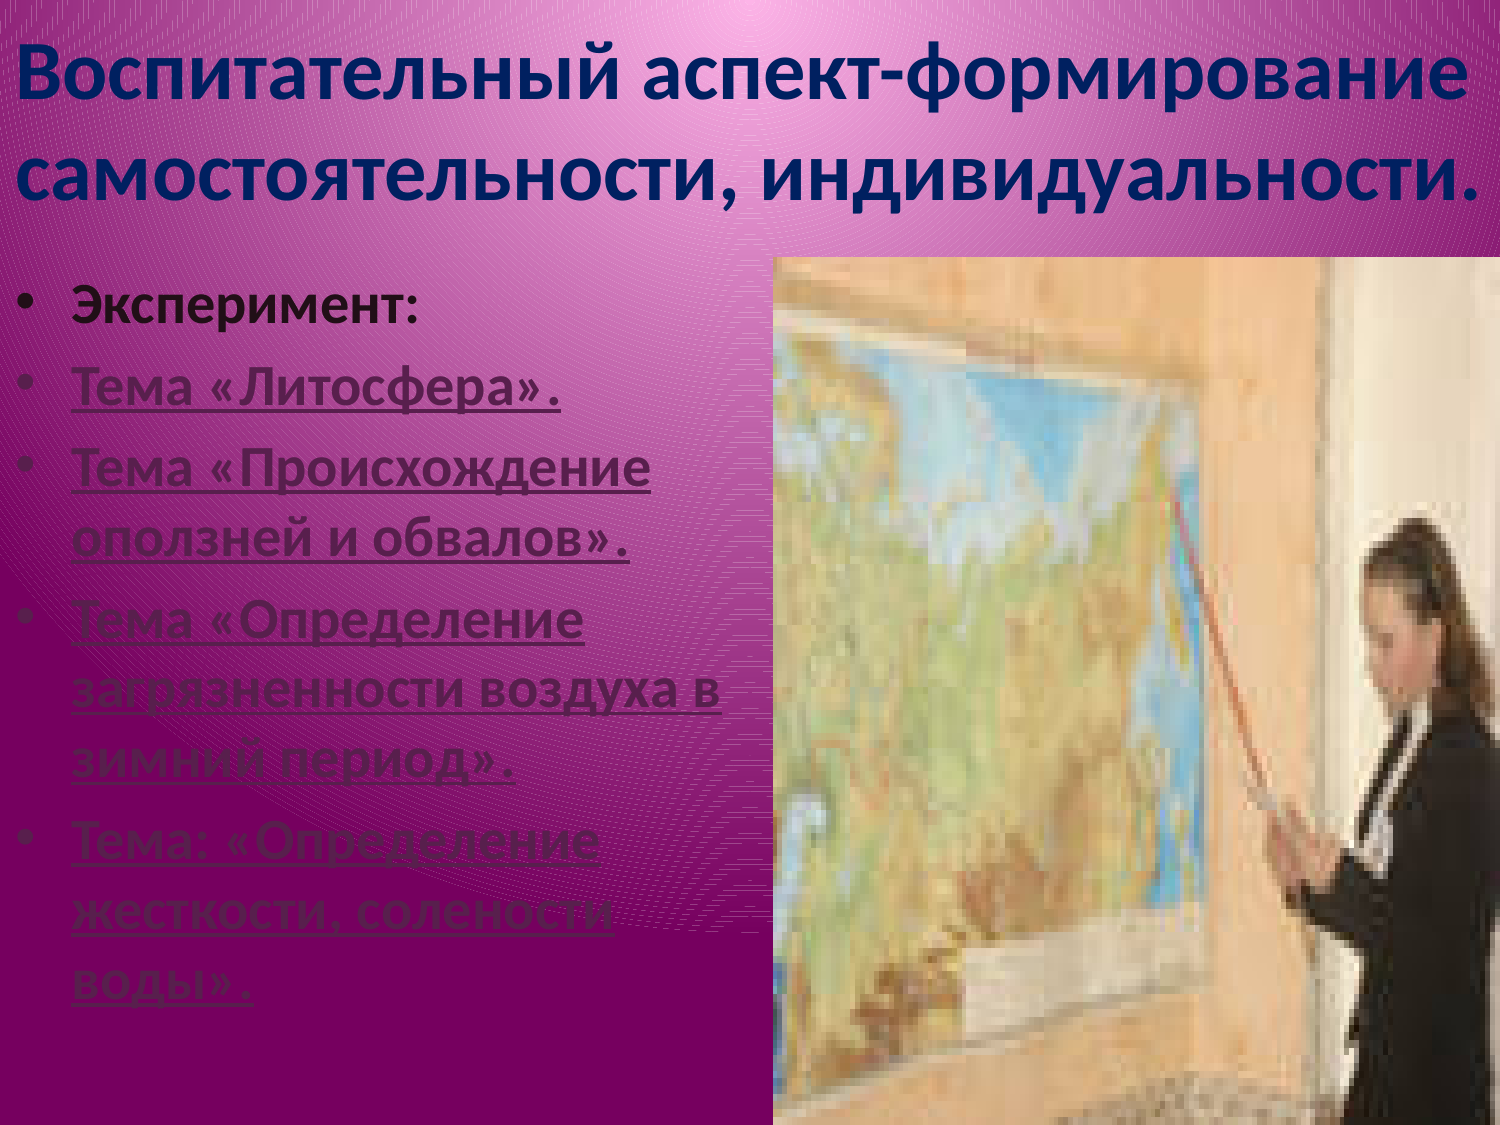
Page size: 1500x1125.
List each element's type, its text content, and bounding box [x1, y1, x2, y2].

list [773, 257, 1500, 1125]
list Эксперимент: Тема «Литосфера». Тема «Происхождение оползней и обвалов». Тема «Определение загрязненности воздуха в зимний период». Тема: «Определение жесткости, солености воды». [0, 257, 757, 1125]
title Воспитательный аспект-формирование самостоятельности, индивидуальности. [0, 0, 1500, 233]
